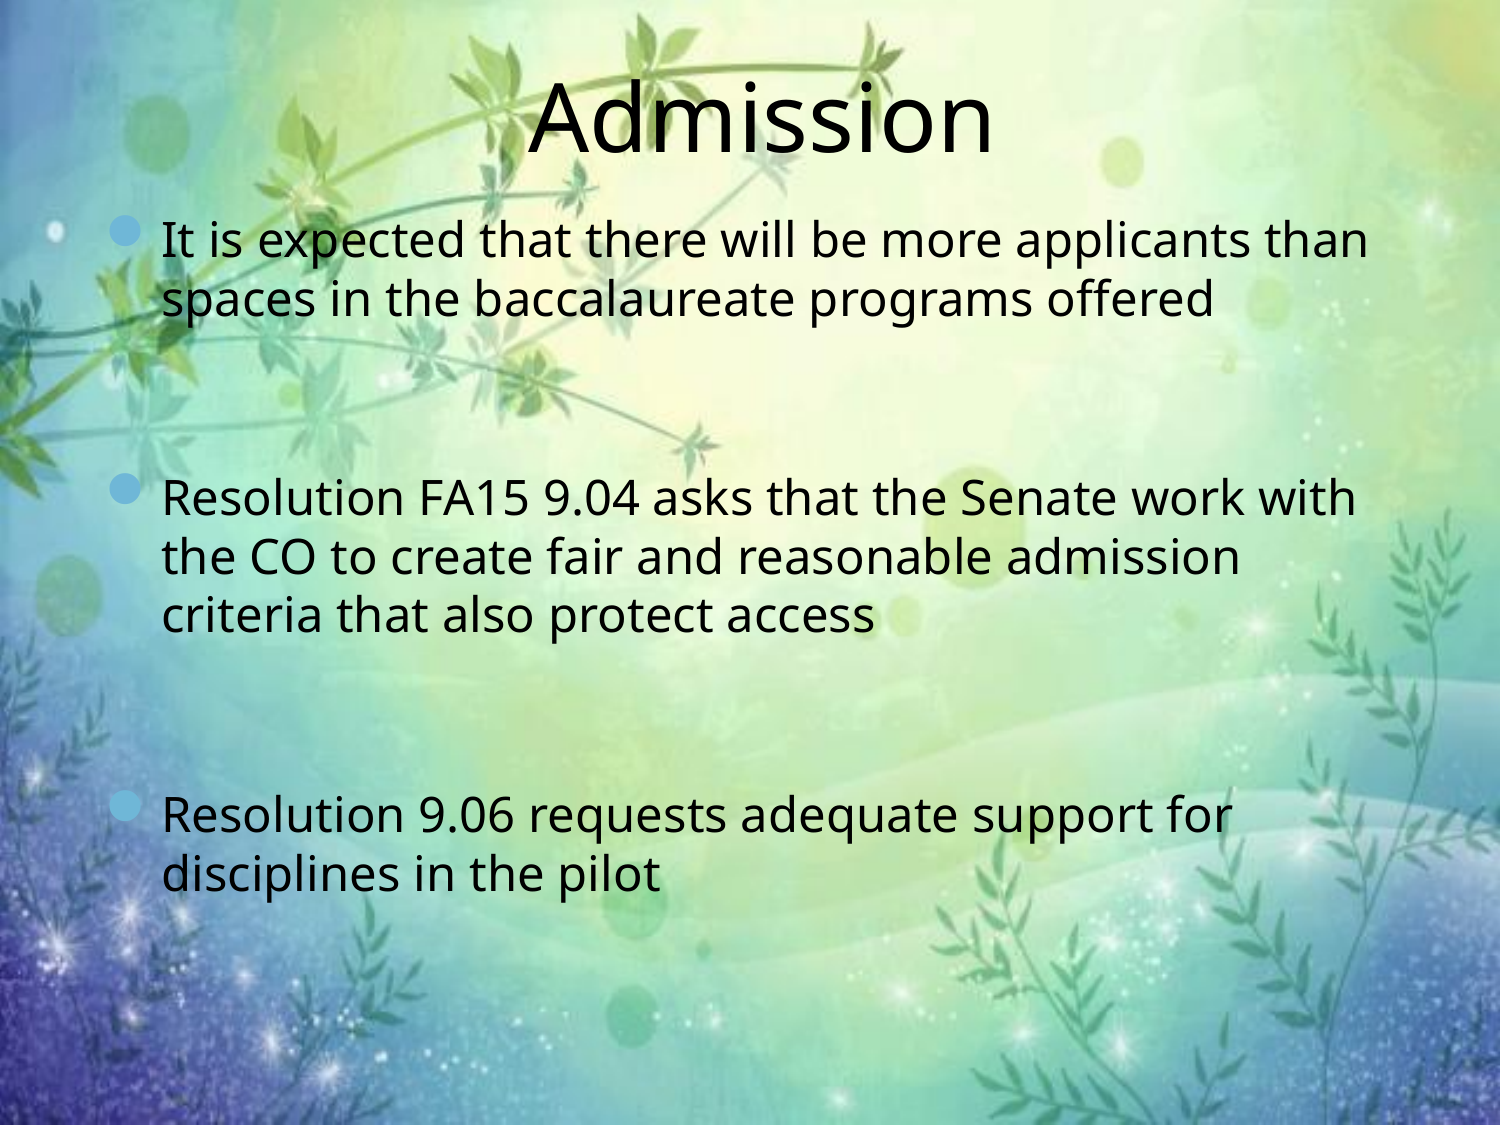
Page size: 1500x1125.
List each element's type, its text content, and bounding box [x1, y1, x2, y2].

list It is expected that there will be more applicants than spaces in the baccalaureate programs offered Resolution FA15 9.04 asks that the Senate work with the CO to create fair and reasonable admission criteria that also protect access Resolution 9.06 requests adequate support for disciplines in the pilot [90, 200, 1410, 914]
title Admission [90, 17, 1410, 179]
picture [0, 0, 1500, 1125]
